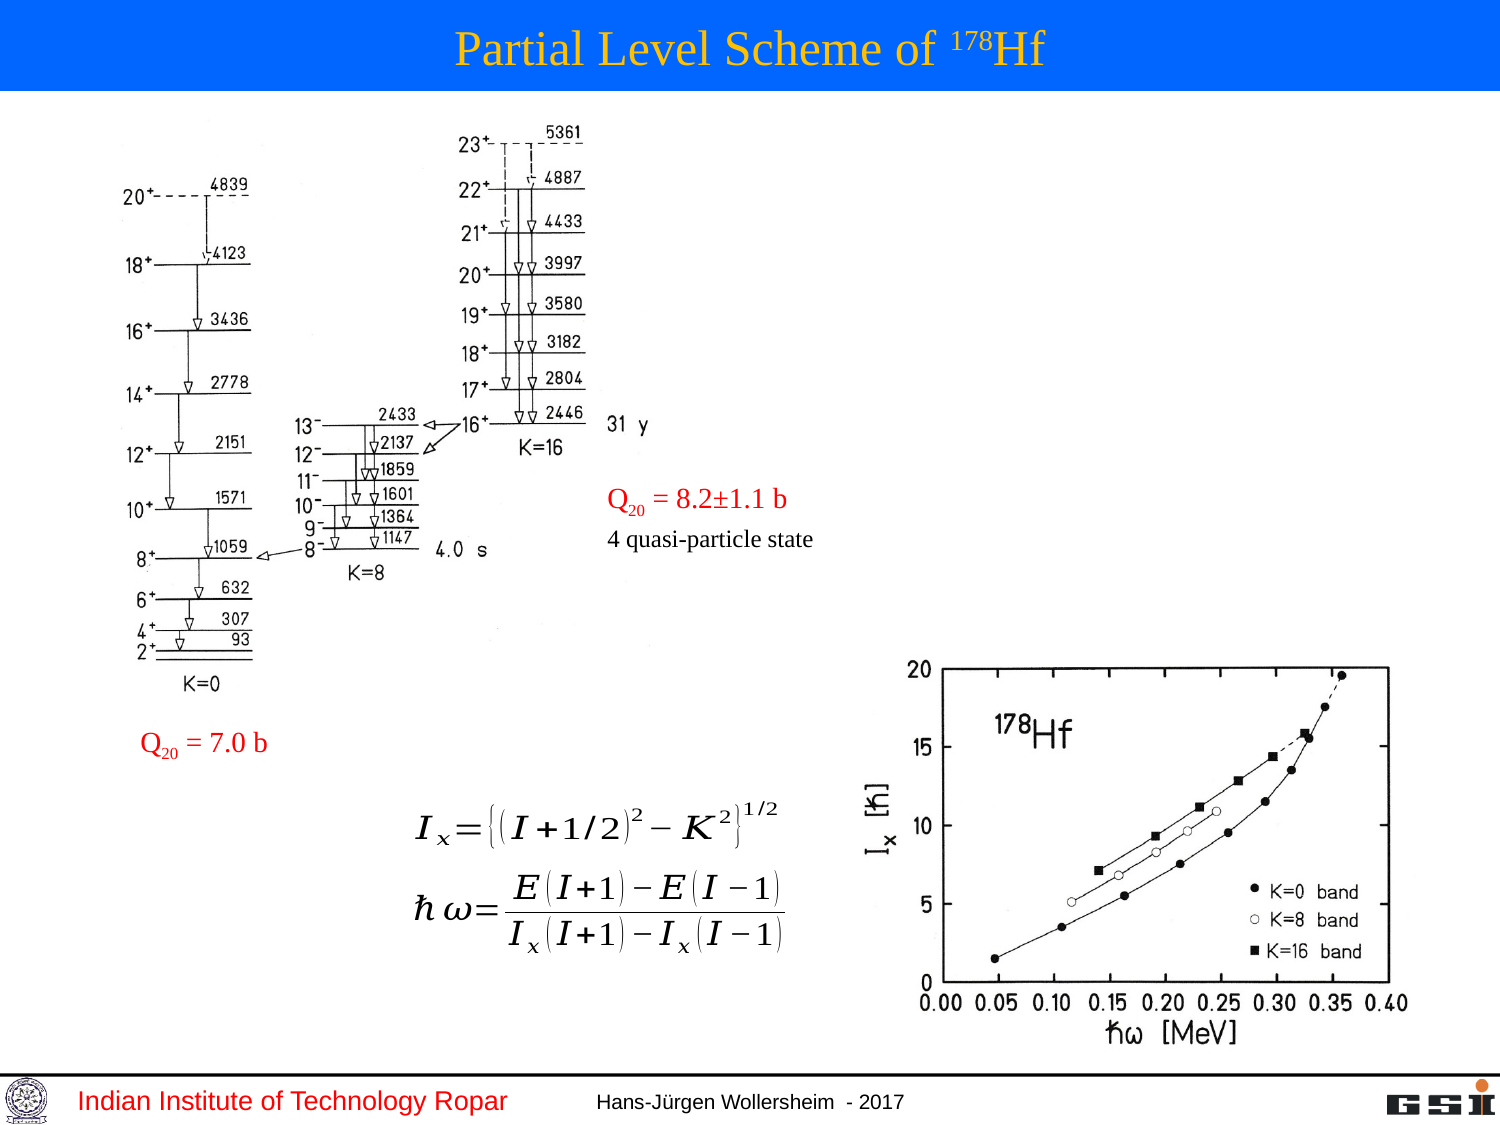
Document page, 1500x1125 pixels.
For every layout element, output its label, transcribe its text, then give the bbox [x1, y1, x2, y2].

picture [1387, 1079, 1495, 1115]
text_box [590, 472, 831, 561]
picture [117, 117, 659, 712]
picture [855, 649, 1416, 1050]
picture [5, 1077, 47, 1124]
title Partial Level Scheme of 178Hf [0, 0, 1500, 91]
text_box Q20 = 7.0 b [125, 719, 284, 771]
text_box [413, 796, 788, 959]
